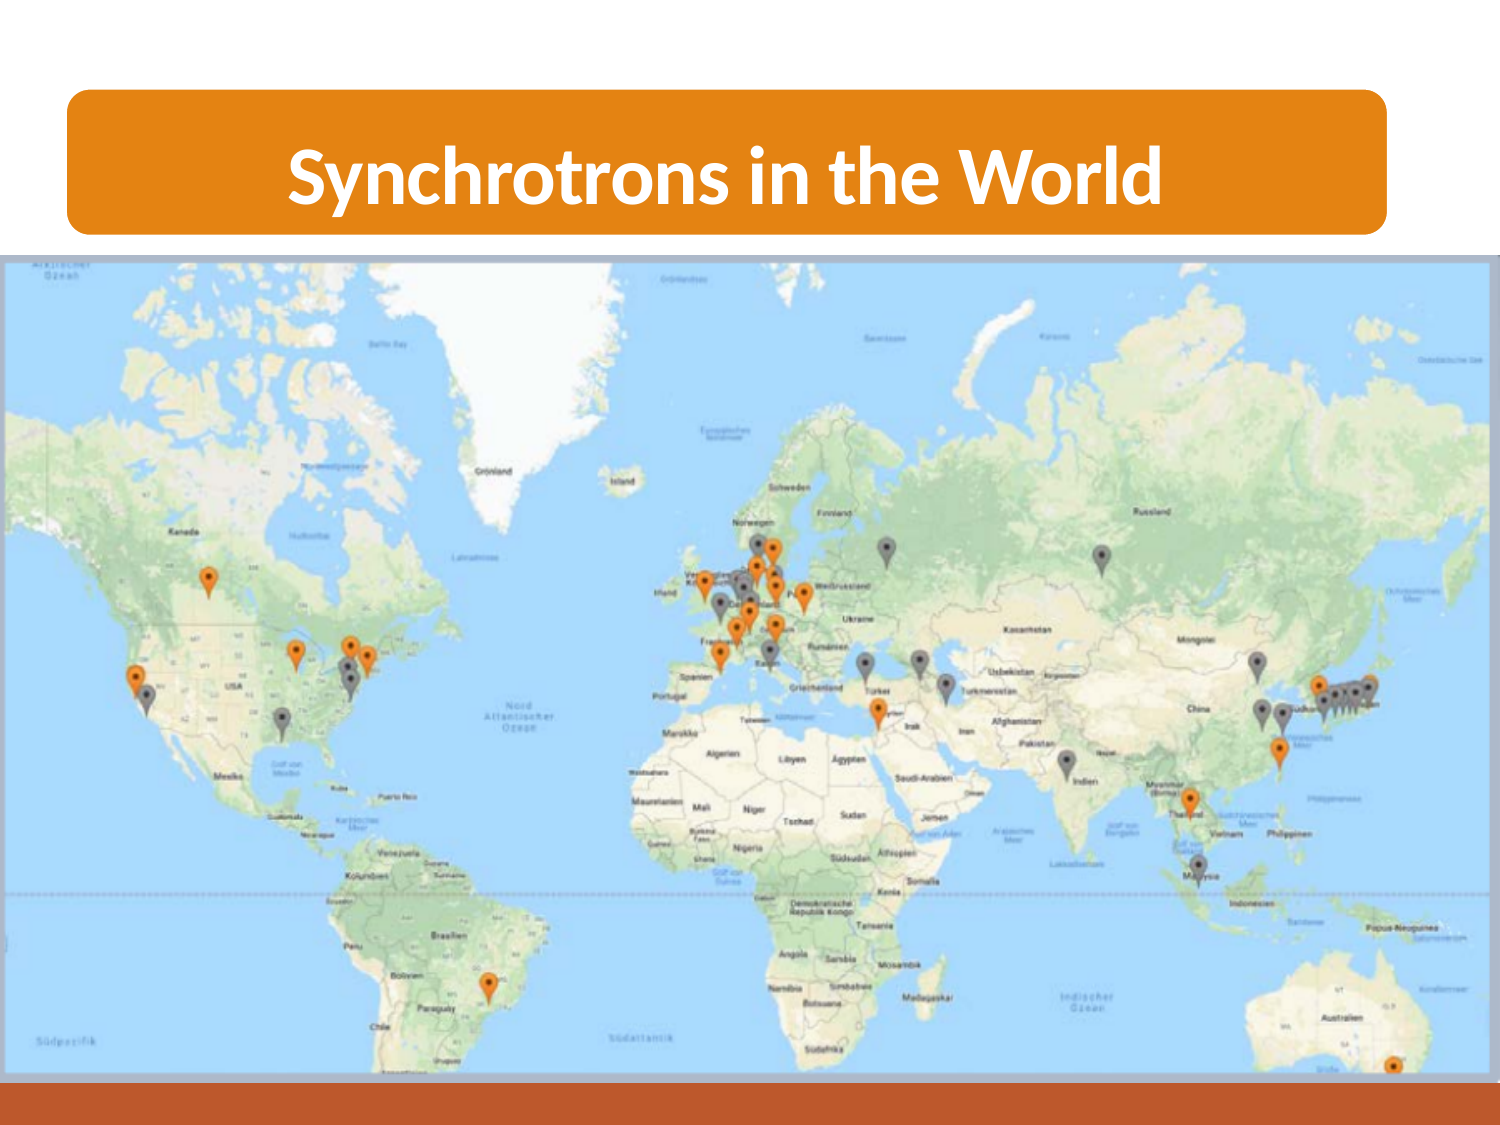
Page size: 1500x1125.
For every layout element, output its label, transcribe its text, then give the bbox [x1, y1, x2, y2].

picture [0, 254, 1500, 1083]
text_box Synchrotrons in the World [62, 85, 1392, 239]
